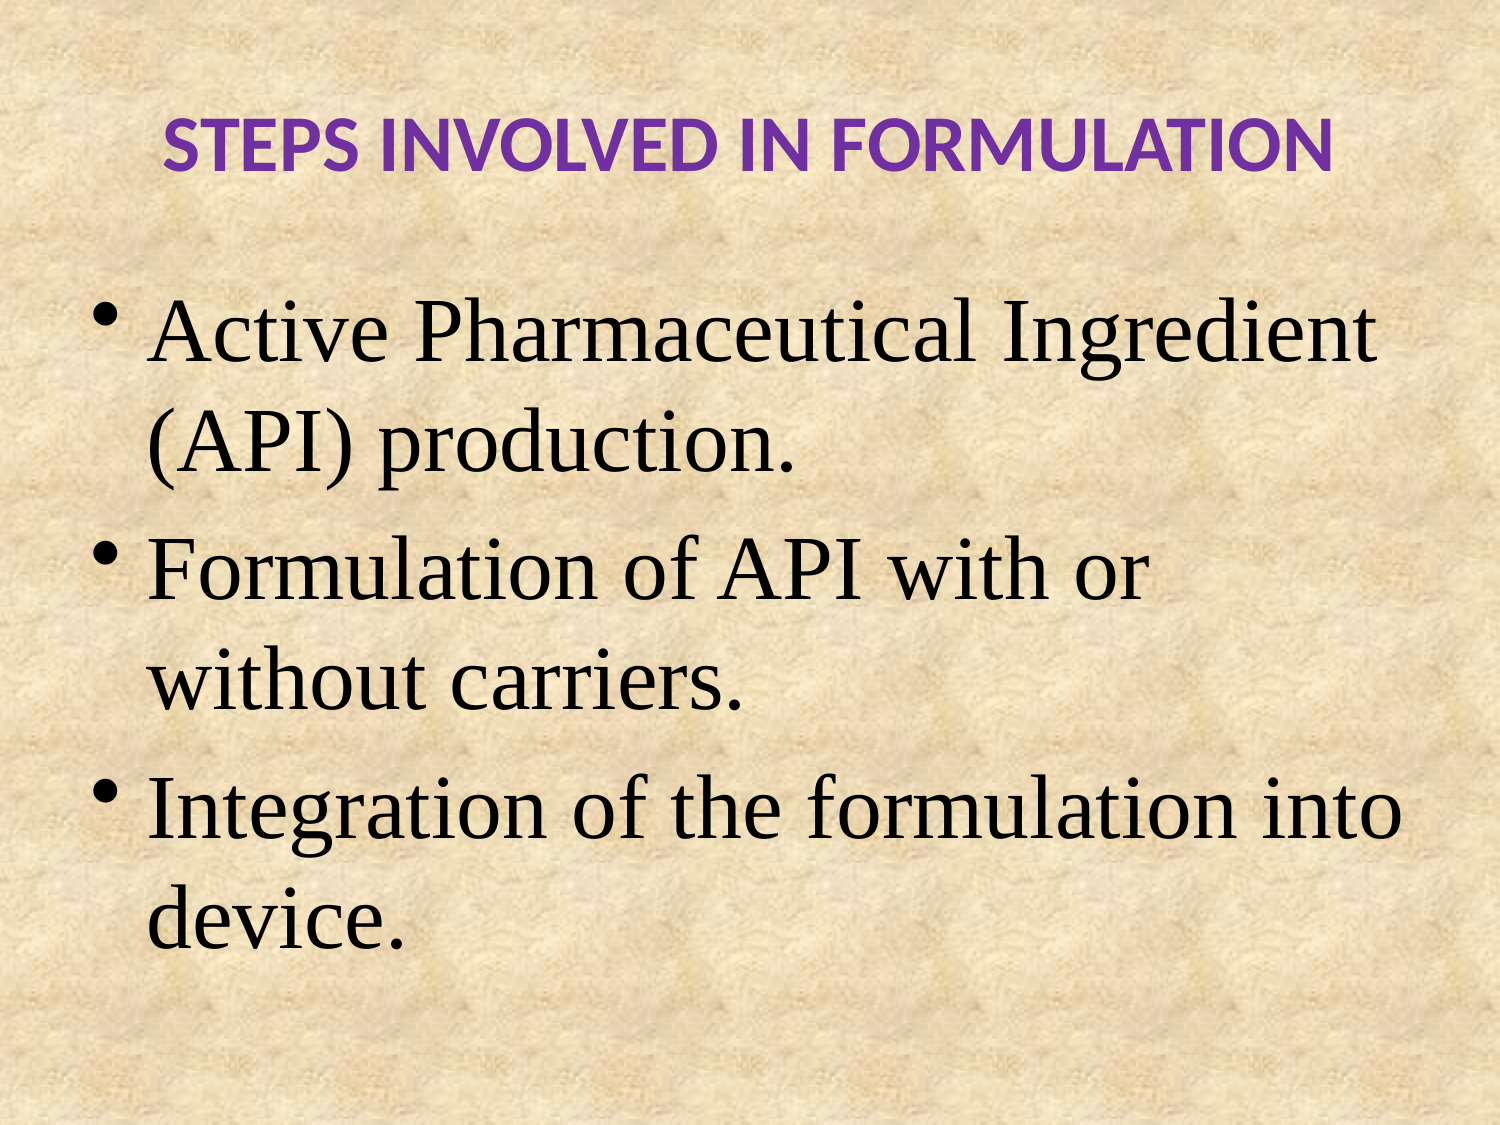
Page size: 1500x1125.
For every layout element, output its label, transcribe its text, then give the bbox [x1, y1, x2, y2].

title STEPS INVOLVED IN FORMULATION [75, 45, 1425, 233]
list Active Pharmaceutical Ingredient (API) production. Formulation of API with or without carriers. Integration of the formulation into device. [75, 262, 1425, 1005]
picture [0, 0, 1500, 1125]
